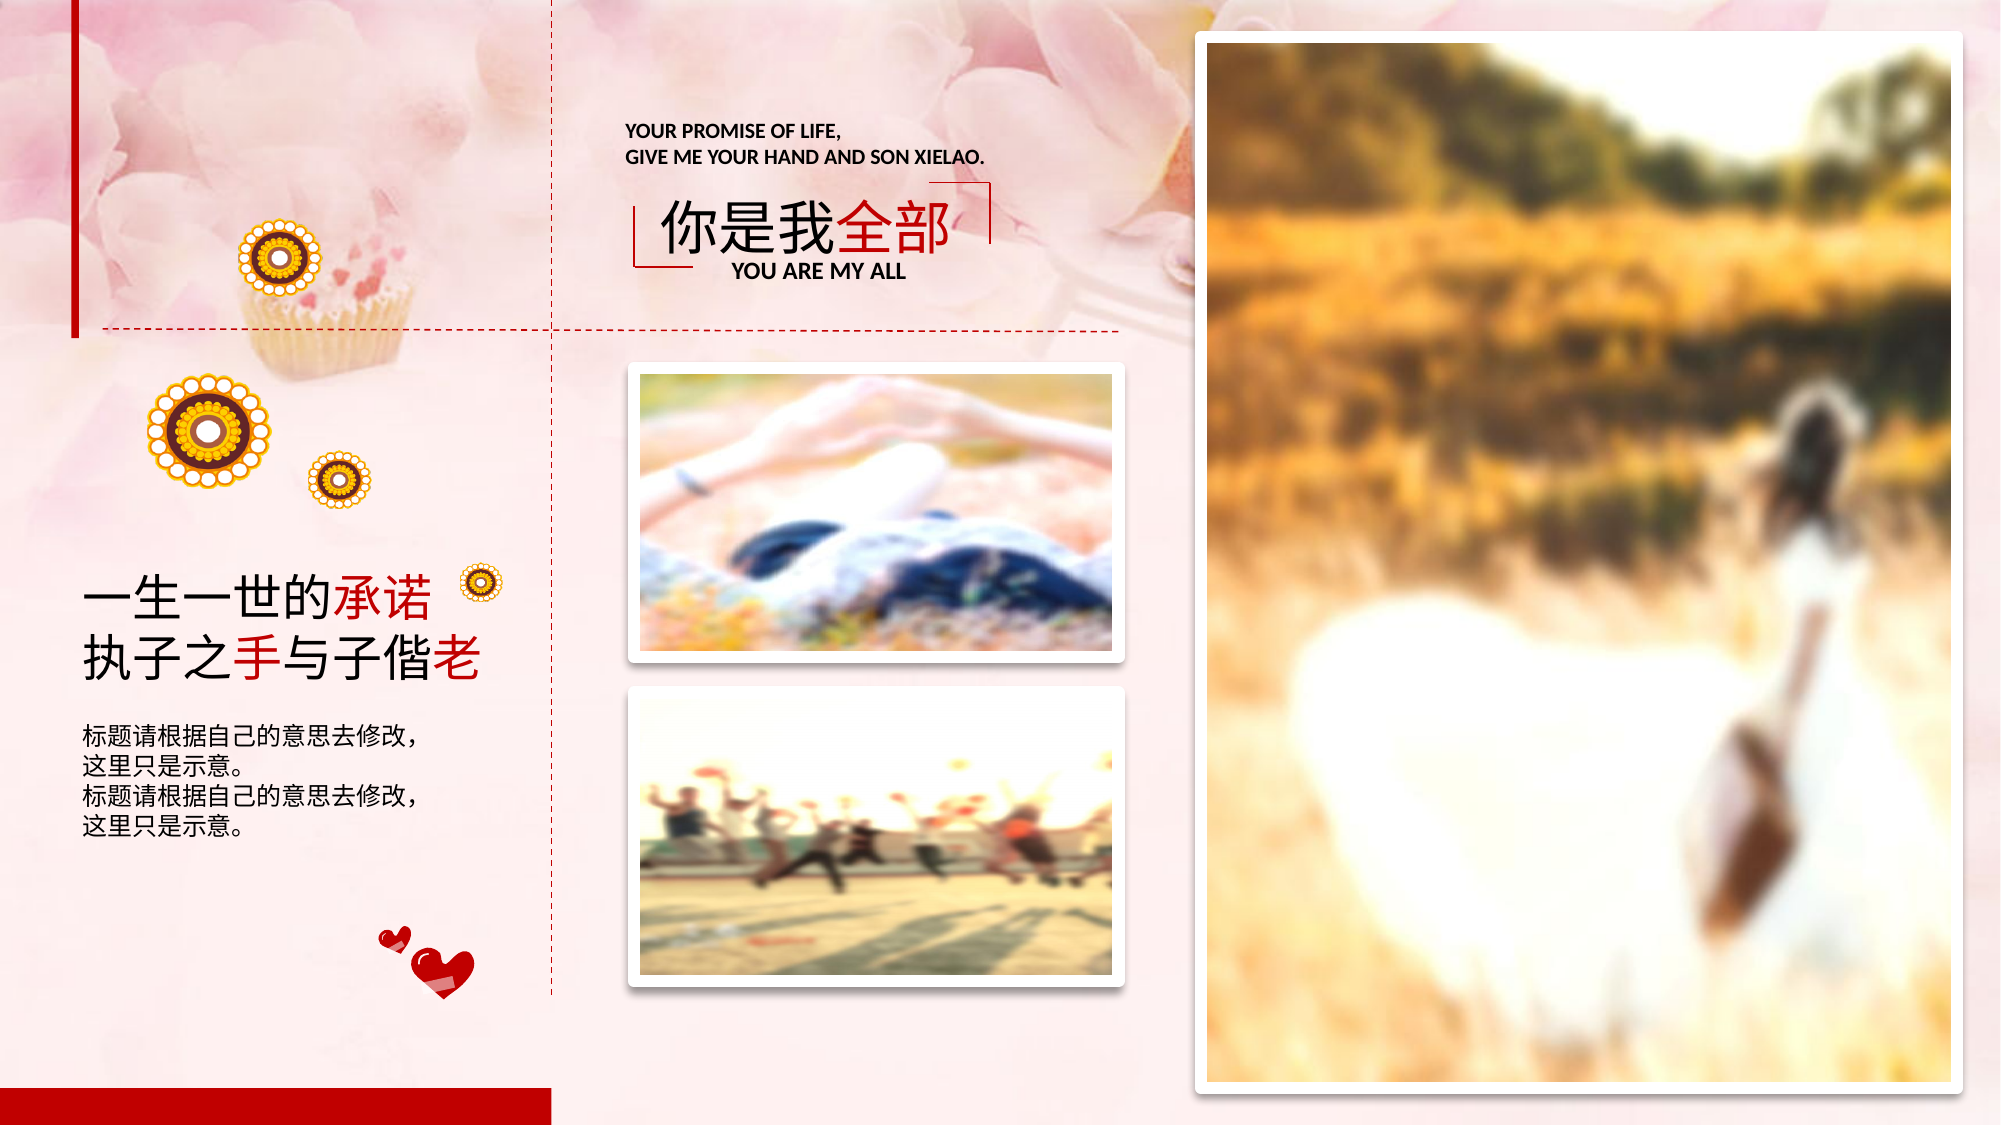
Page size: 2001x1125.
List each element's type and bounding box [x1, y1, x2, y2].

text_box [377, 926, 416, 955]
text_box [102, 328, 1119, 332]
text_box [633, 205, 694, 268]
text_box [929, 182, 991, 244]
text_box [406, 947, 480, 1000]
picture [0, 0, 2001, 1125]
